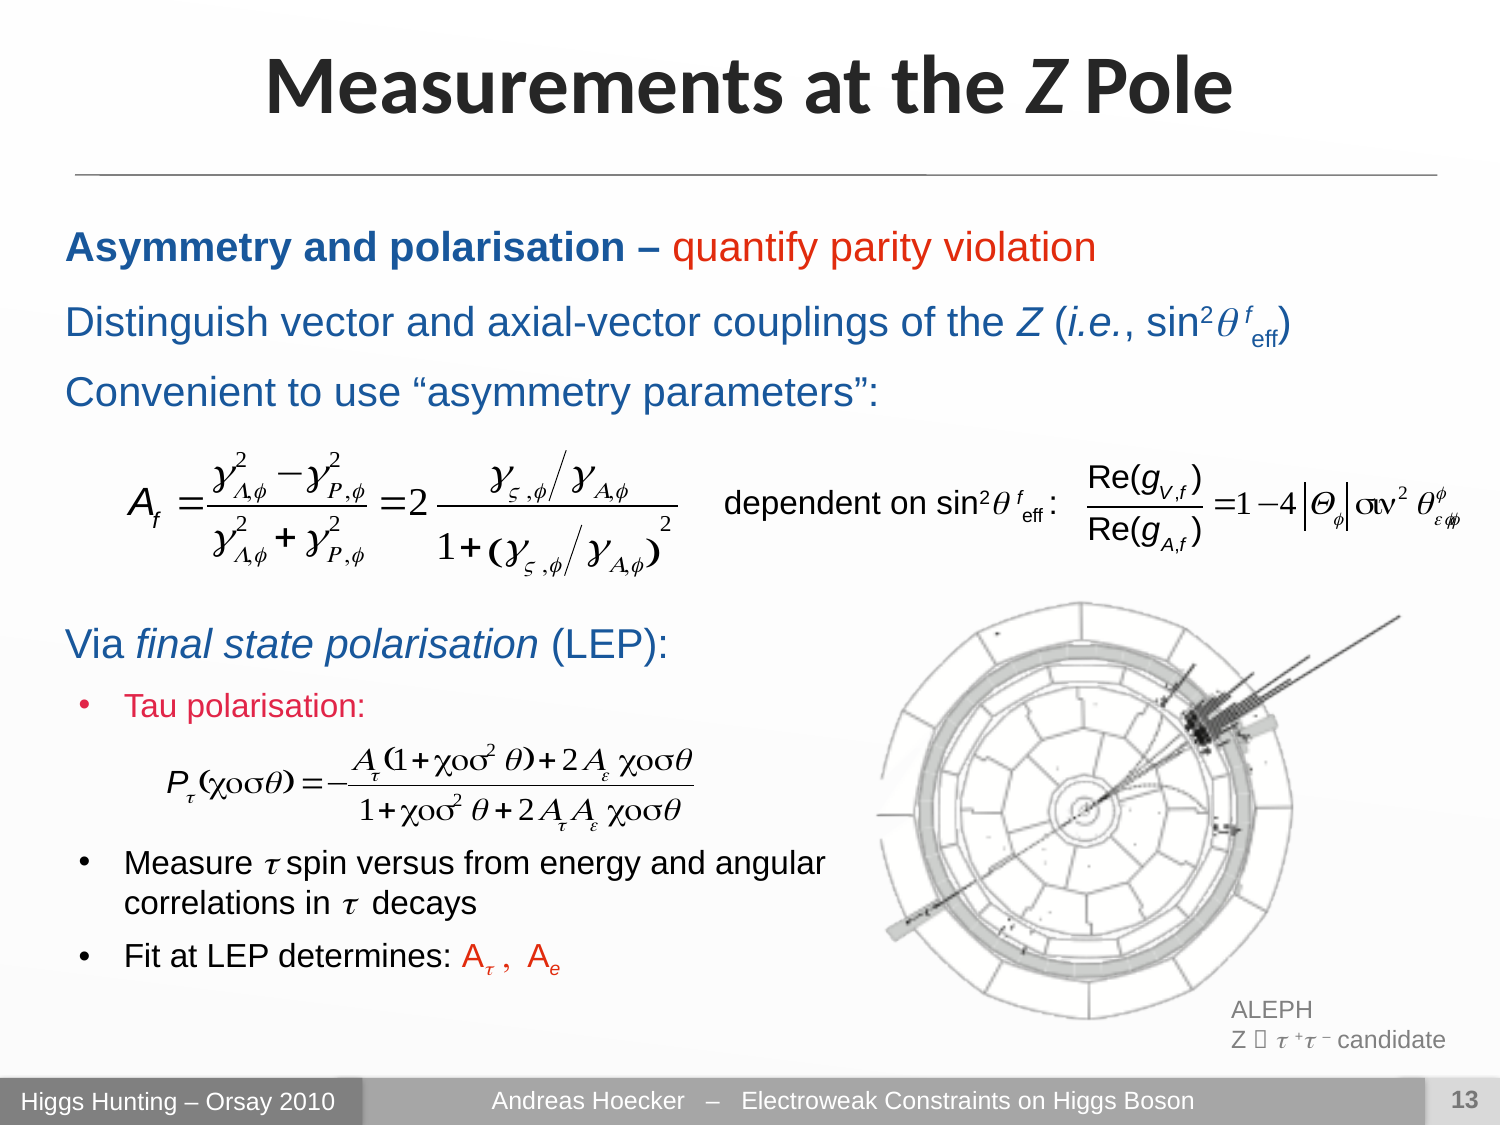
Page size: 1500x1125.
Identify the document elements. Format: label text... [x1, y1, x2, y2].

text_box Asymmetry and polarisation – quantify parity violation [50, 212, 1438, 278]
text_box Distinguish vector and axial-vector couplings of the Z (i.e., sin2q feff) Convenient to use “asymmetry parameters”: [49, 287, 1464, 472]
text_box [1081, 453, 1464, 561]
text_box dependent on sin2q feff : [691, 473, 1076, 527]
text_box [161, 733, 701, 839]
text_box Measurements at the Z Pole [0, 12, 1500, 138]
text_box ALEPH Z  t +t – candidate [1216, 986, 1462, 1062]
text_box Via final state polarisation (LEP): Tau polarisation: Measure t spin versus from energy and angular correlations in t decays Fit at LEP determines: At , Ae [49, 609, 850, 987]
picture [855, 587, 1413, 1038]
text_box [121, 439, 688, 588]
